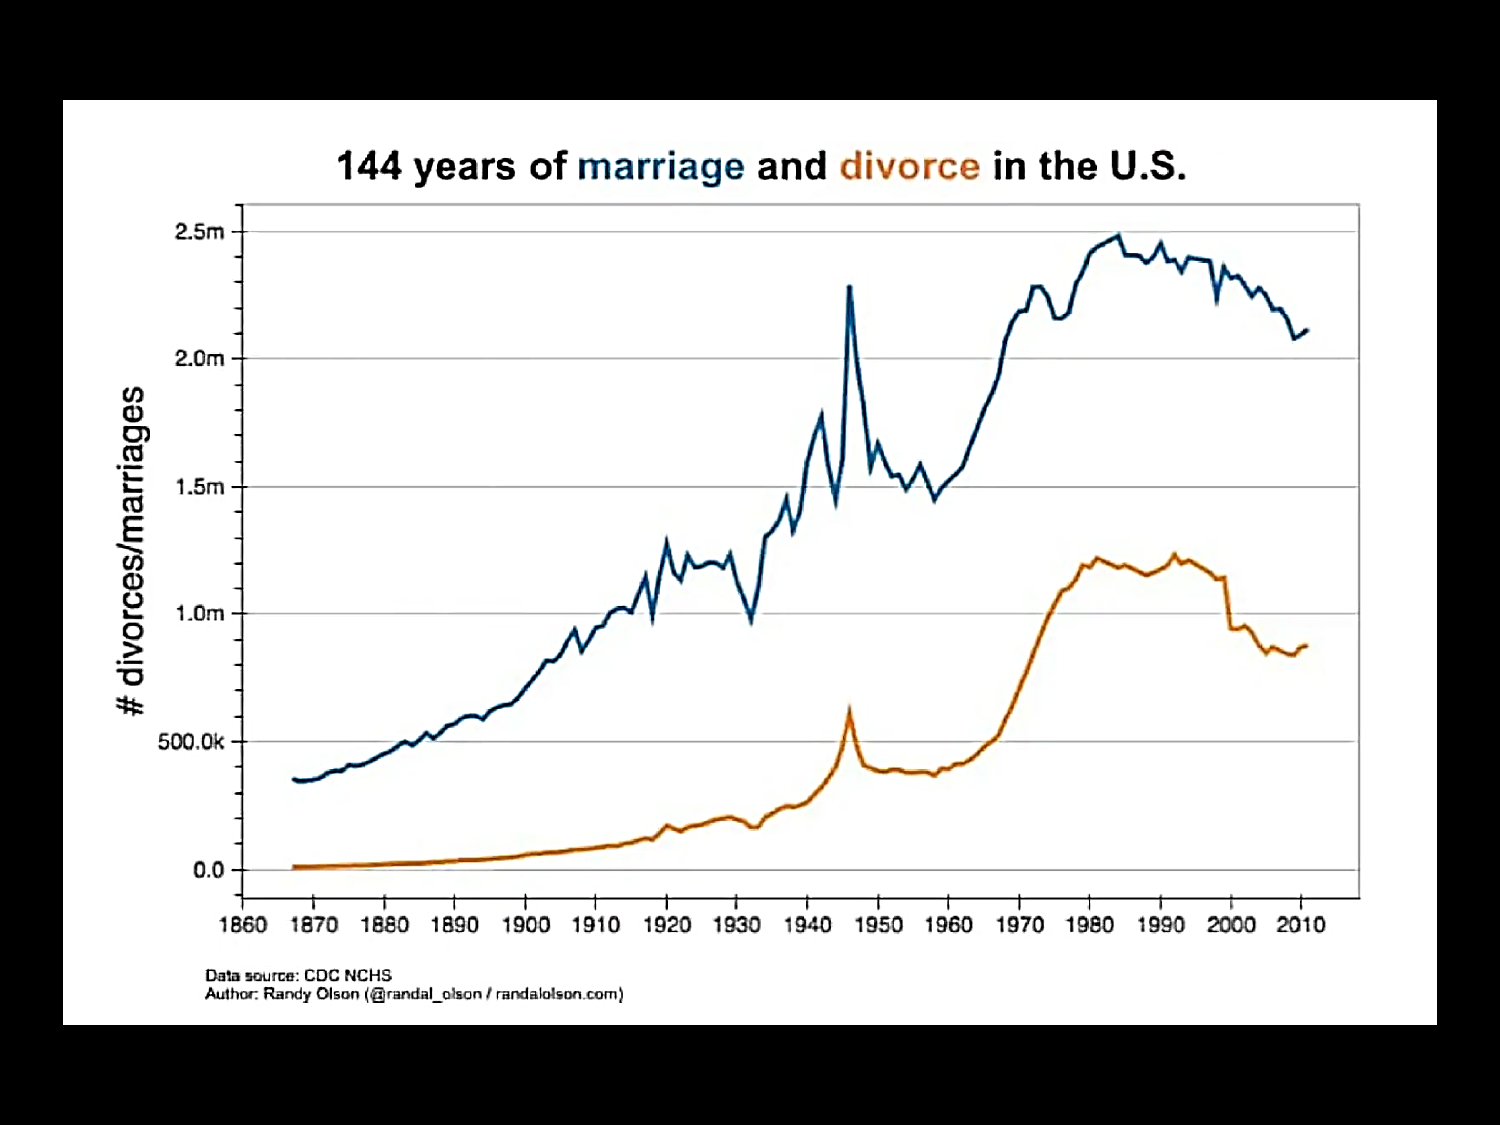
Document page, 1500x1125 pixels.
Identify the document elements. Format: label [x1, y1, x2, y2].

picture [63, 100, 1437, 1025]
